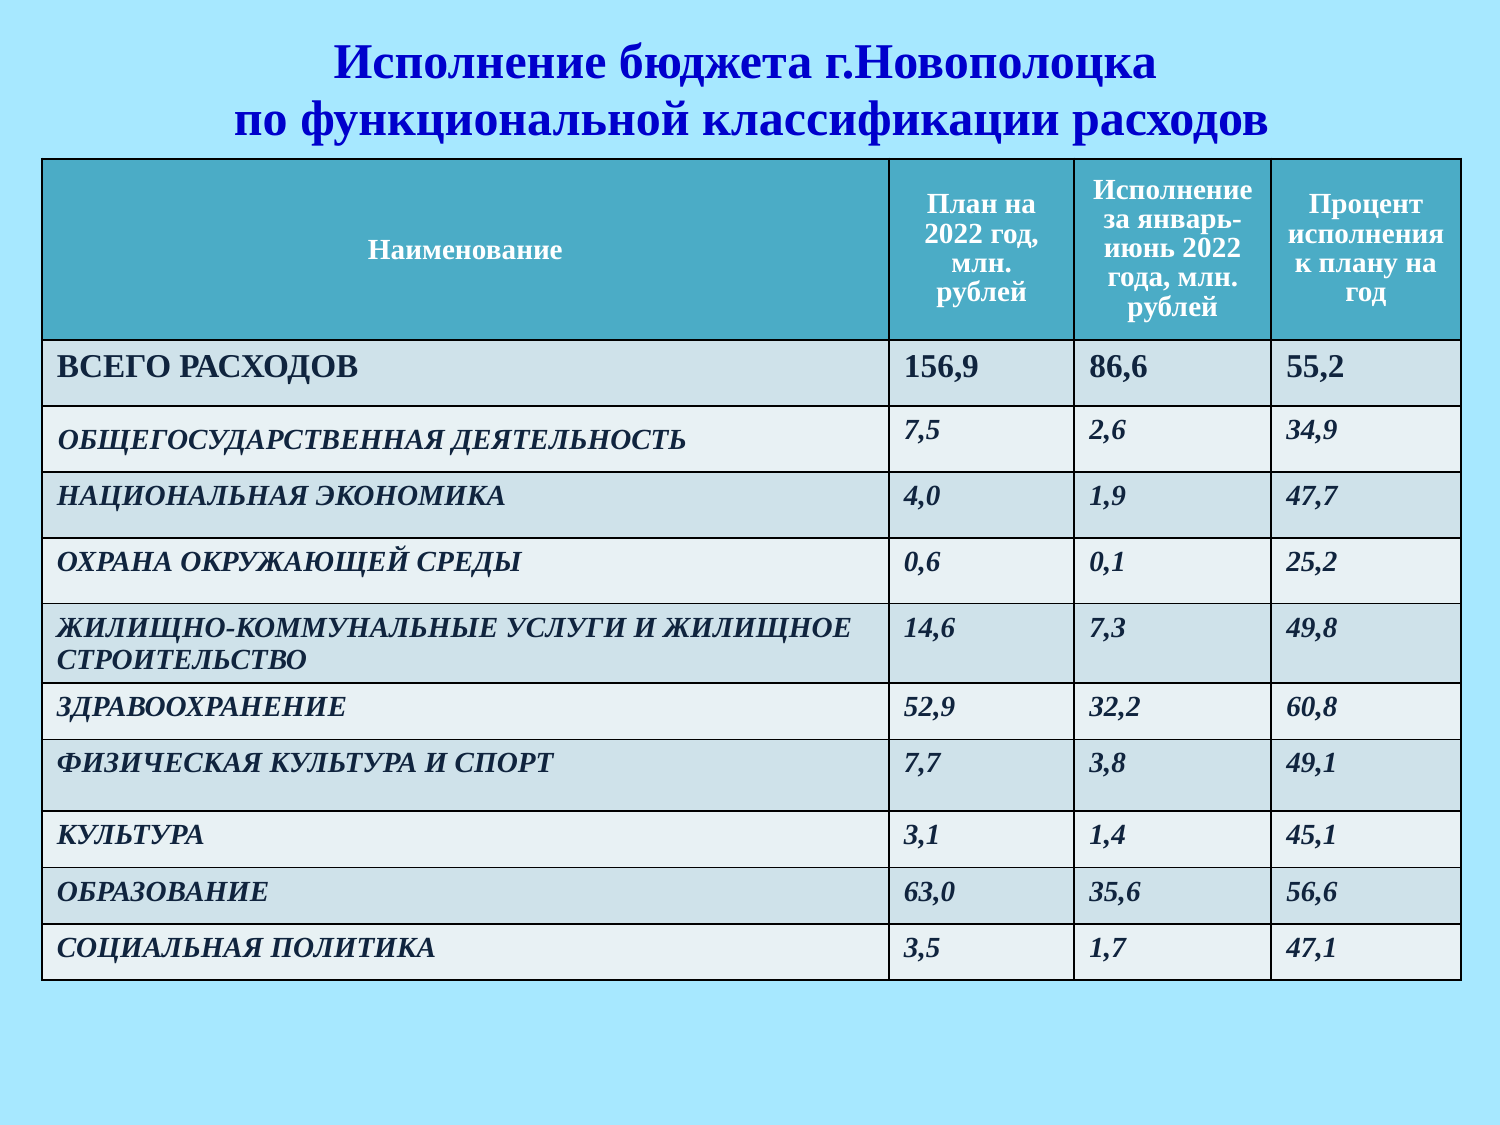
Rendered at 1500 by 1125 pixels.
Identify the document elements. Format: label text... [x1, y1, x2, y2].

table_cell 0,6 [890, 539, 1073, 603]
table_cell 7,7 [890, 740, 1073, 810]
table_cell ЗДРАВООХРАНЕНИЕ [43, 684, 888, 739]
table_cell 49,8 [1272, 604, 1460, 682]
table_cell 45,1 [1272, 812, 1460, 867]
table_cell ЖИЛИЩНО-КОММУНАЛЬНЫЕ УСЛУГИ И ЖИЛИЩНОЕ СТРОИТЕЛЬСТВО [43, 604, 888, 682]
table_cell КУЛЬТУРА [43, 812, 888, 867]
table_cell 3,8 [1075, 740, 1270, 810]
table_header Наименование [43, 160, 888, 339]
table_cell 86,6 [1075, 341, 1270, 405]
table_cell 56,6 [1272, 868, 1460, 923]
table_cell 14,6 [890, 604, 1073, 682]
table_cell ФИЗИЧЕСКАЯ КУЛЬТУРА И СПОРТ [43, 740, 888, 810]
table_cell 63,0 [890, 868, 1073, 923]
table_cell 7,3 [1075, 604, 1270, 682]
table_cell 34,9 [1272, 407, 1460, 471]
table_cell 49,1 [1272, 740, 1460, 810]
table_cell ВСЕГО РАСХОДОВ [43, 341, 888, 405]
table_header Исполнение за январь-июнь 2022 года, млн. рублей [1075, 160, 1270, 339]
table_cell 47,7 [1272, 473, 1460, 537]
table_cell НАЦИОНАЛЬНАЯ ЭКОНОМИКА [43, 473, 888, 537]
table_cell 35,6 [1075, 868, 1270, 923]
table_cell 4,0 [890, 473, 1073, 537]
table_cell 60,8 [1272, 684, 1460, 739]
table_cell 7,5 [890, 407, 1073, 471]
table_cell ОБЩЕГОСУДАРСТВЕННАЯ ДЕЯТЕЛЬНОСТЬ [43, 407, 888, 471]
table_cell 32,2 [1075, 684, 1270, 739]
table_cell 25,2 [1272, 539, 1460, 603]
table_cell 3,5 [890, 925, 1073, 979]
table_cell 3,1 [890, 812, 1073, 867]
table_cell СОЦИАЛЬНАЯ ПОЛИТИКА [43, 925, 888, 979]
table_header План на 2022 год, млн. рублей [890, 160, 1073, 339]
table_cell 1,7 [1075, 925, 1270, 979]
table_cell 55,2 [1272, 341, 1460, 405]
table_cell 1,9 [1075, 473, 1270, 537]
table_cell ОБРАЗОВАНИЕ [43, 868, 888, 923]
table_cell 1,4 [1075, 812, 1270, 867]
table_header Процент исполнения к плану на год [1272, 160, 1460, 339]
table_cell ОХРАНА ОКРУЖАЮЩЕЙ СРЕДЫ [43, 539, 888, 603]
table_cell 47,1 [1272, 925, 1460, 979]
table_cell 0,1 [1075, 539, 1270, 603]
title Исполнение бюджета г.Новополоцка по функциональной классификации расходов [76, 19, 1427, 158]
table_cell 52,9 [890, 684, 1073, 739]
table_cell 156,9 [890, 341, 1073, 405]
table_cell 2,6 [1075, 407, 1270, 471]
